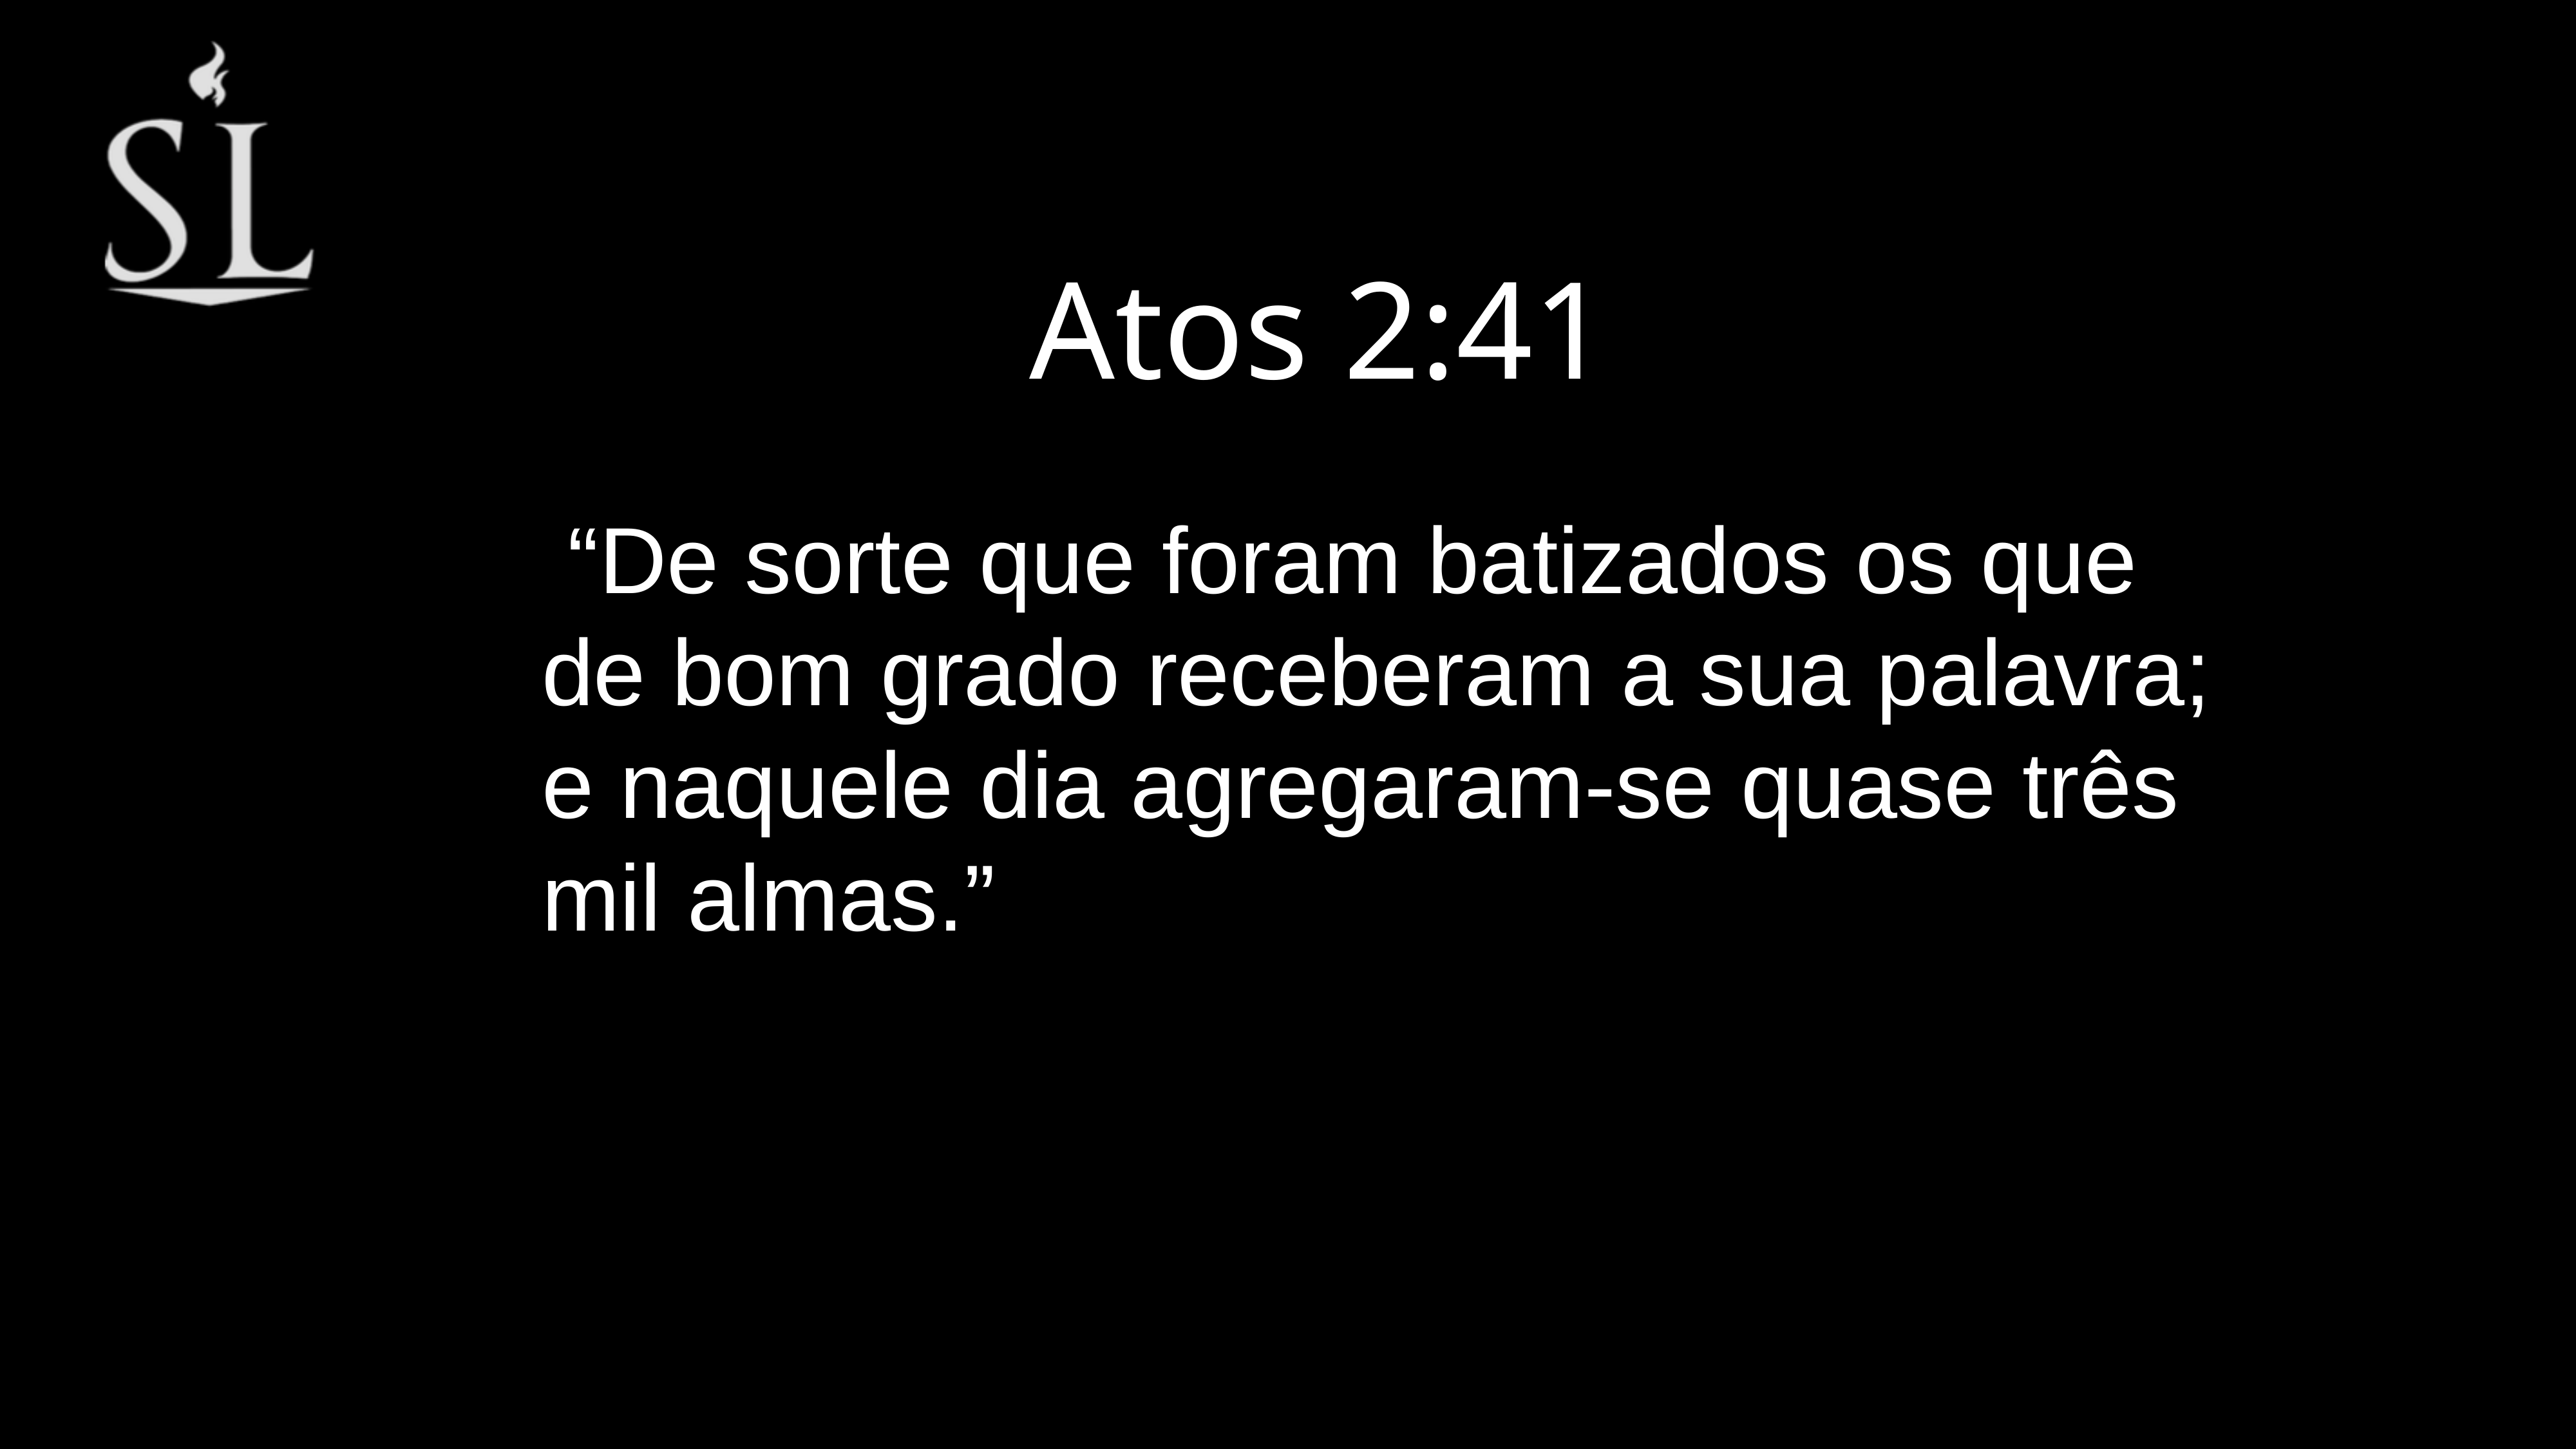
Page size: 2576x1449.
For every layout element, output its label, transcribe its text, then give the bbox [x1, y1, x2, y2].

text_box Atos 2:41 [1021, 237, 1653, 414]
picture [0, 0, 334, 328]
text_box “De sorte que foram batizados os que de bom grado receberam a sua palavra; e naquele dia agregaram-se quase três mil almas.” [534, 491, 2273, 958]
